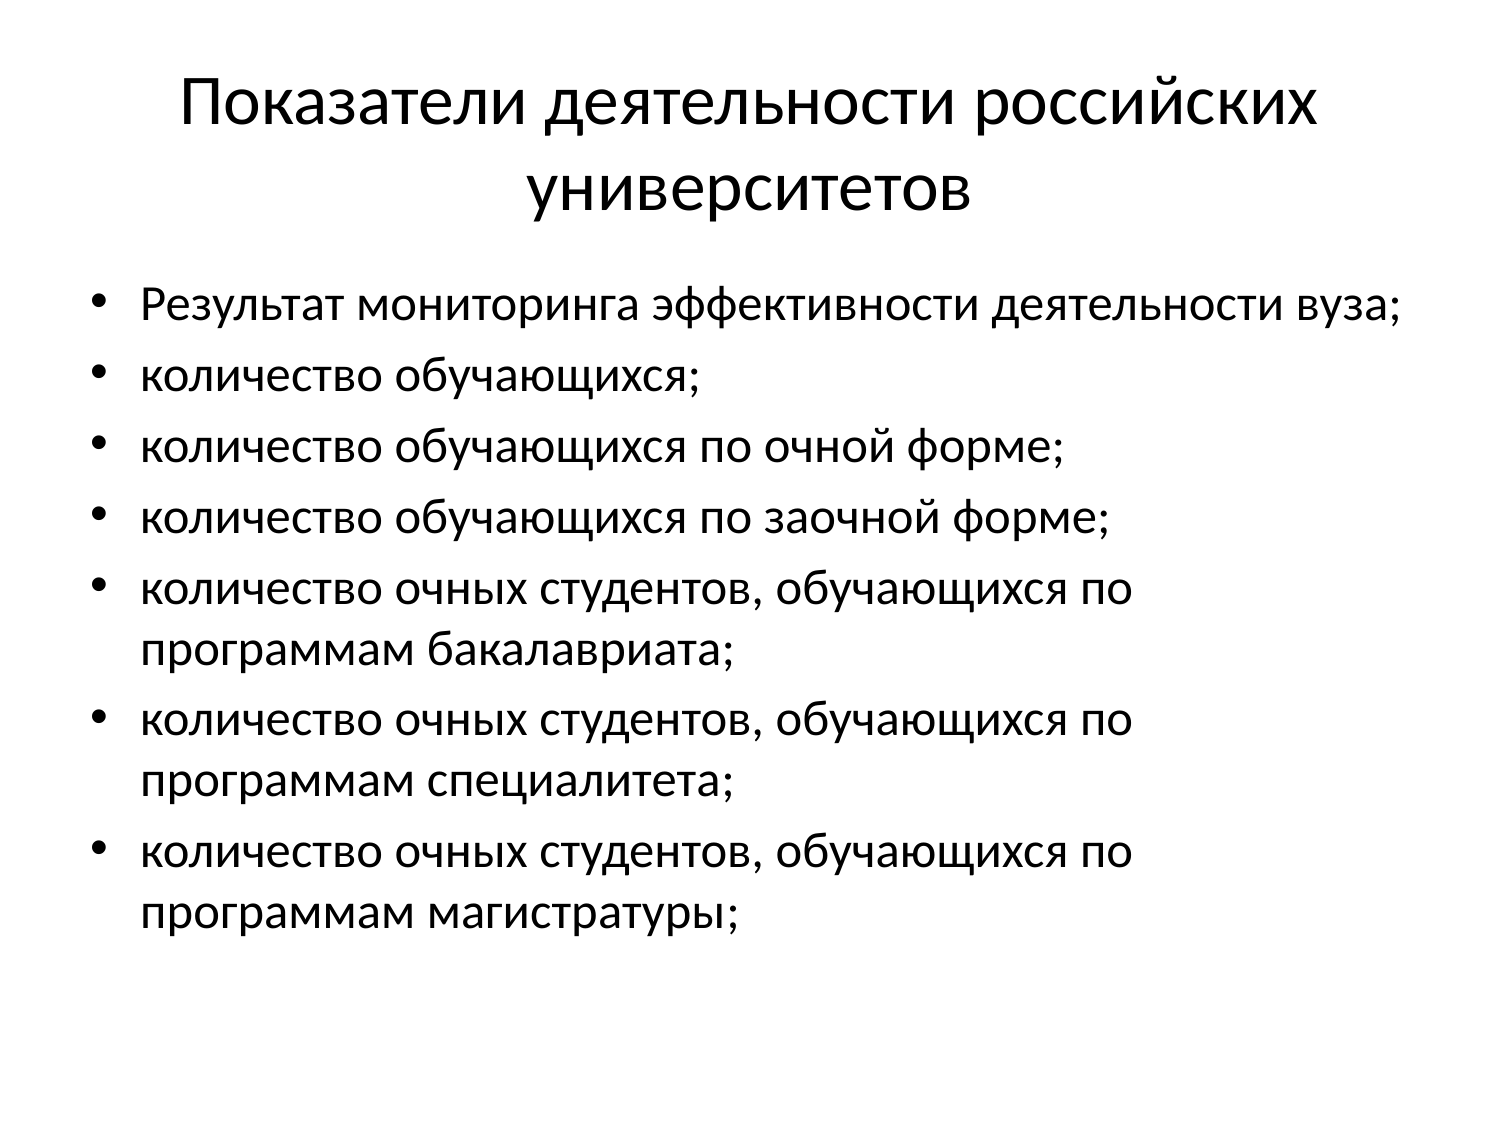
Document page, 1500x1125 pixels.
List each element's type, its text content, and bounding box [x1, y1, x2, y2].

title Показатели деятельности российских университетов [75, 45, 1425, 233]
list Результат мониторинга эффективности деятельности вуза; количество обучающихся; количество обучающихся по очной форме; количество обучающихся по заочной форме; количество очных студентов, обучающихся по программам бакалавриата; количество очных студентов, обучающихся по программам специалитета; количество очных студентов, обучающихся по программам магистратуры; [75, 262, 1425, 1005]
